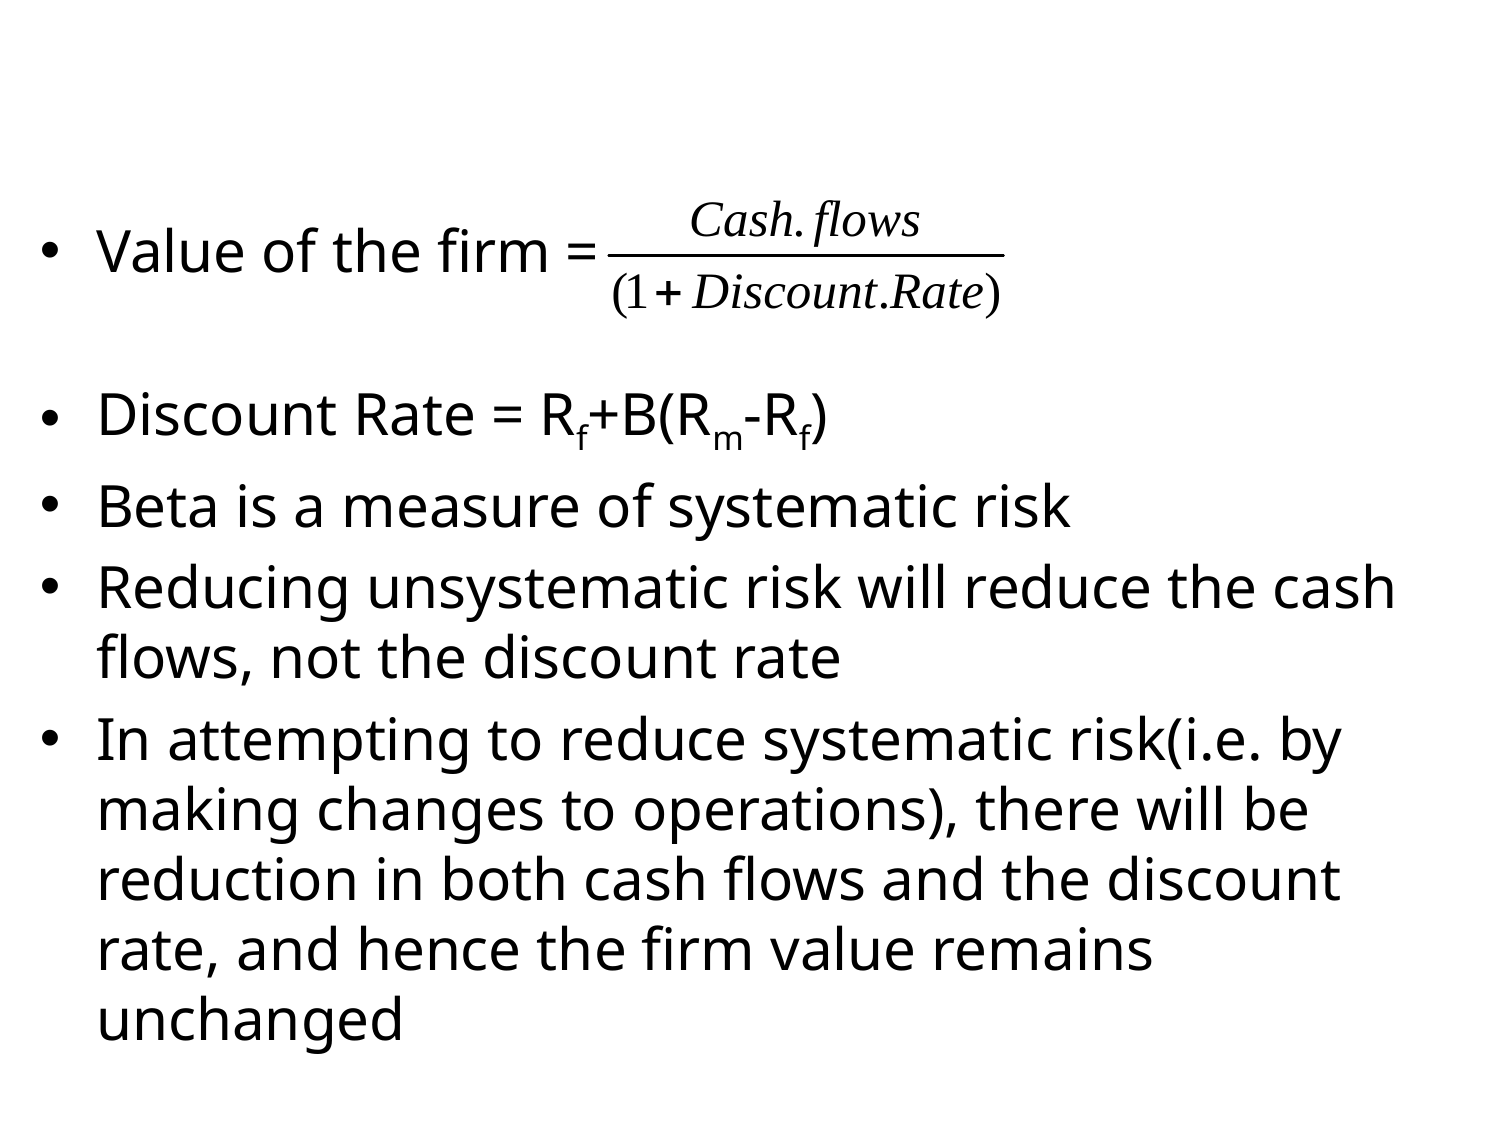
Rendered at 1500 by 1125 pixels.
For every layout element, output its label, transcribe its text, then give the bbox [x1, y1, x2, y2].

list Value of the firm = Discount Rate = Rf+B(Rm-Rf) Beta is a measure of systematic risk Reducing unsystematic risk will reduce the cash flows, not the discount rate In attempting to reduce systematic risk(i.e. by making changes to operations), there will be reduction in both cash flows and the discount rate, and hence the firm value remains unchanged [24, 125, 1475, 1100]
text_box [599, 187, 1013, 328]
